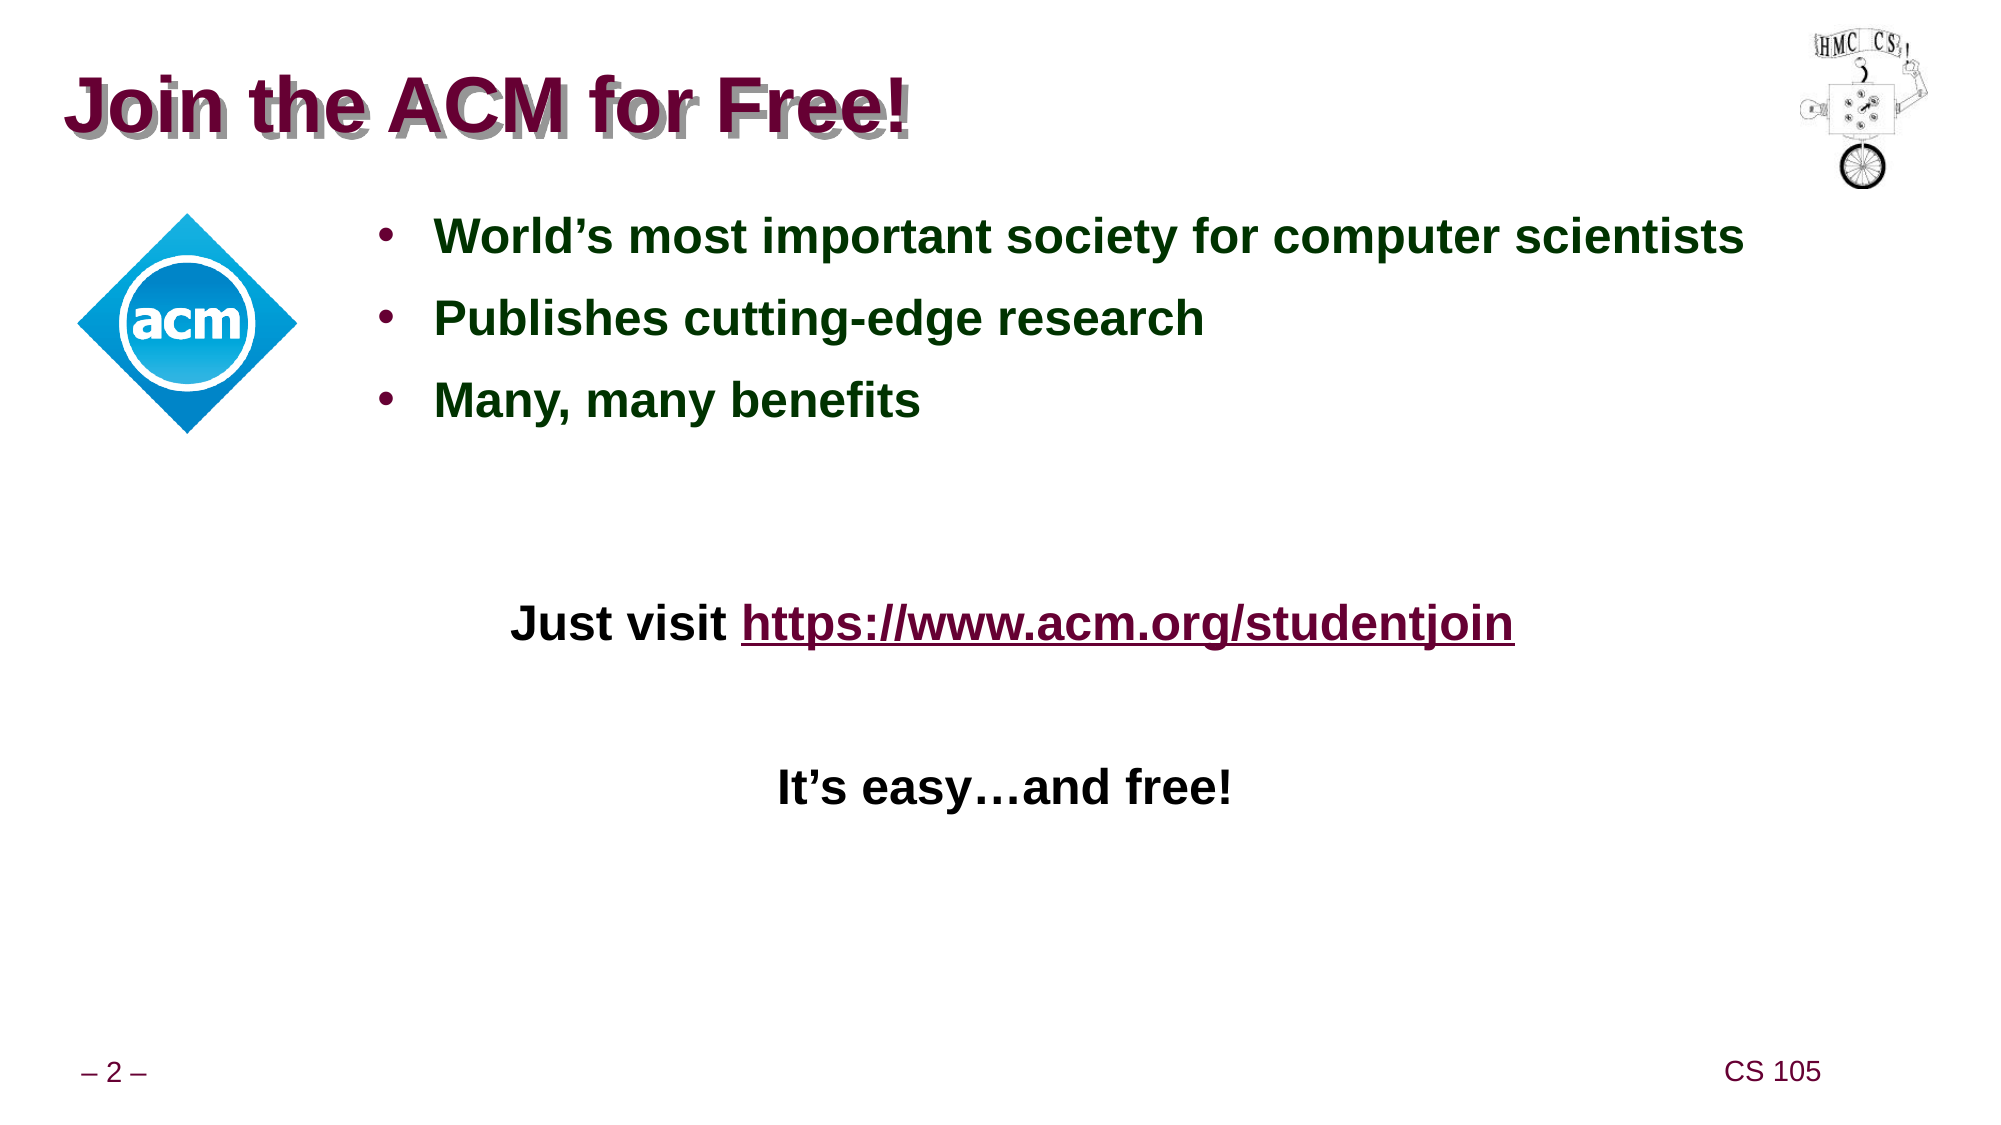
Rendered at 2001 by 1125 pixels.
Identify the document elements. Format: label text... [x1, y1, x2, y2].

list World’s most important society for computer scientists Publishes cutting-edge research Many, many benefits [362, 200, 1850, 475]
picture [1800, 24, 1928, 189]
picture [0, 212, 413, 437]
text_box Just visit https://www.acm.org/studentjoin It’s easy…and free! [268, 587, 1757, 863]
title Join the ACM for Free! [63, 40, 1763, 175]
